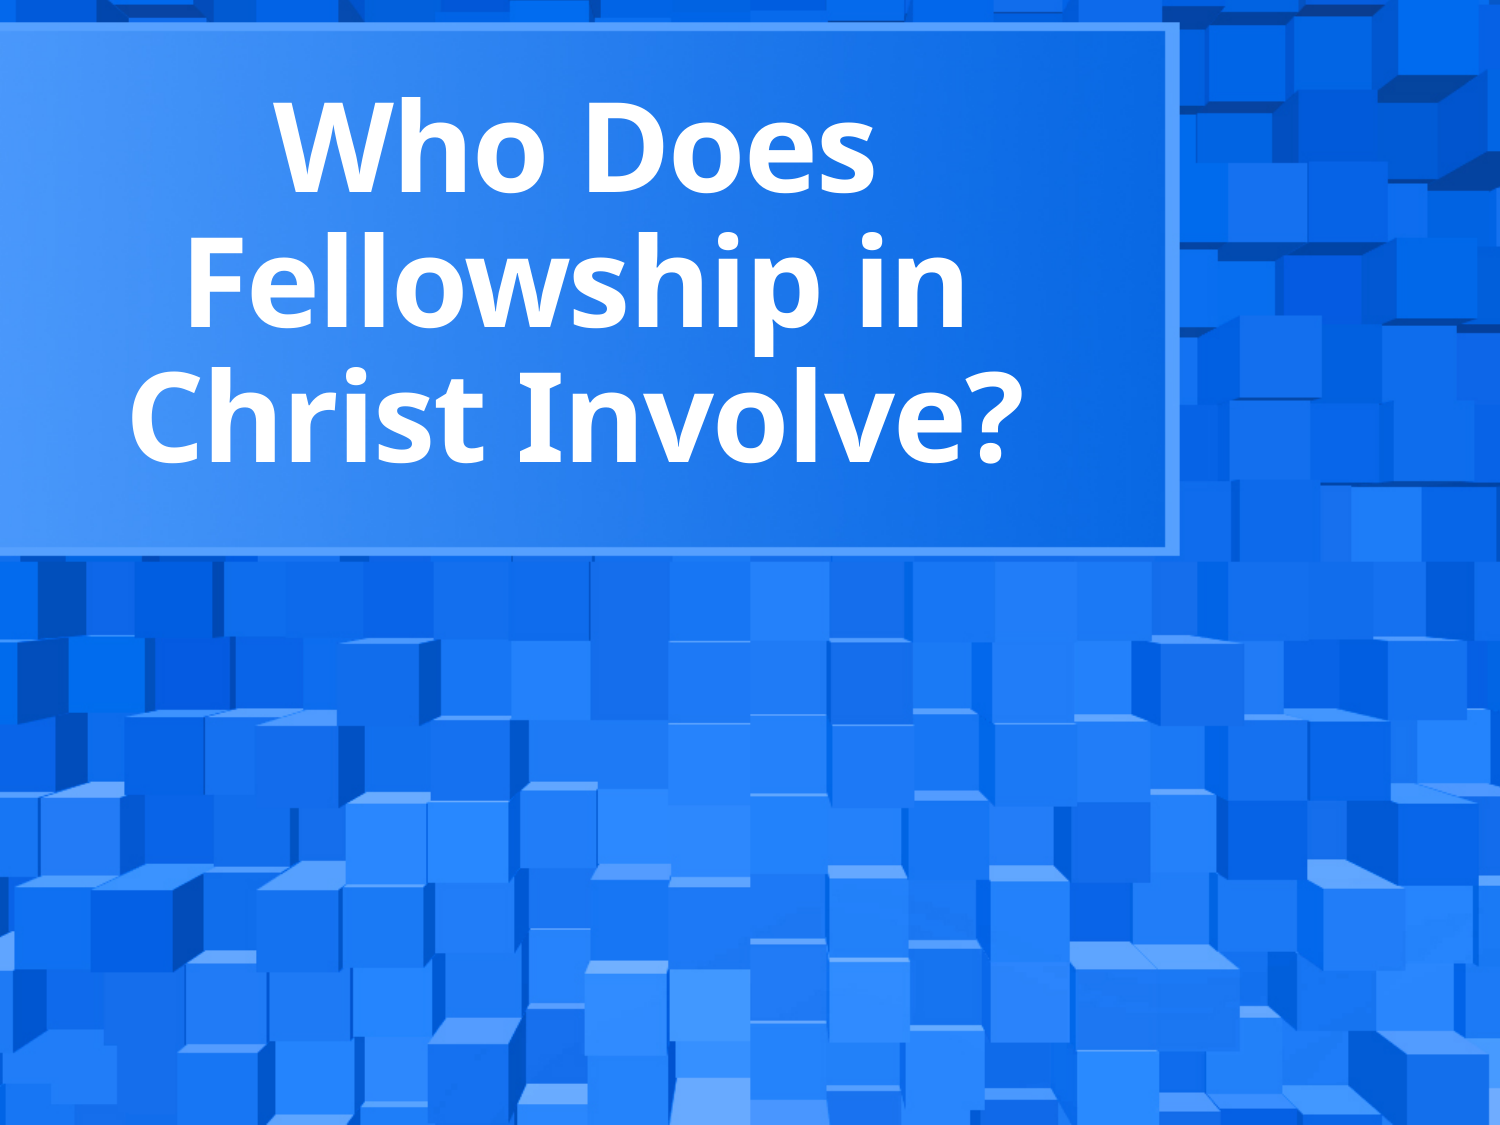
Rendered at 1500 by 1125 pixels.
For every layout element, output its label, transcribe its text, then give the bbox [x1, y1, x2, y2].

picture [0, 0, 1500, 1125]
title Who Does Fellowship in Christ Involve? [75, 187, 1075, 388]
